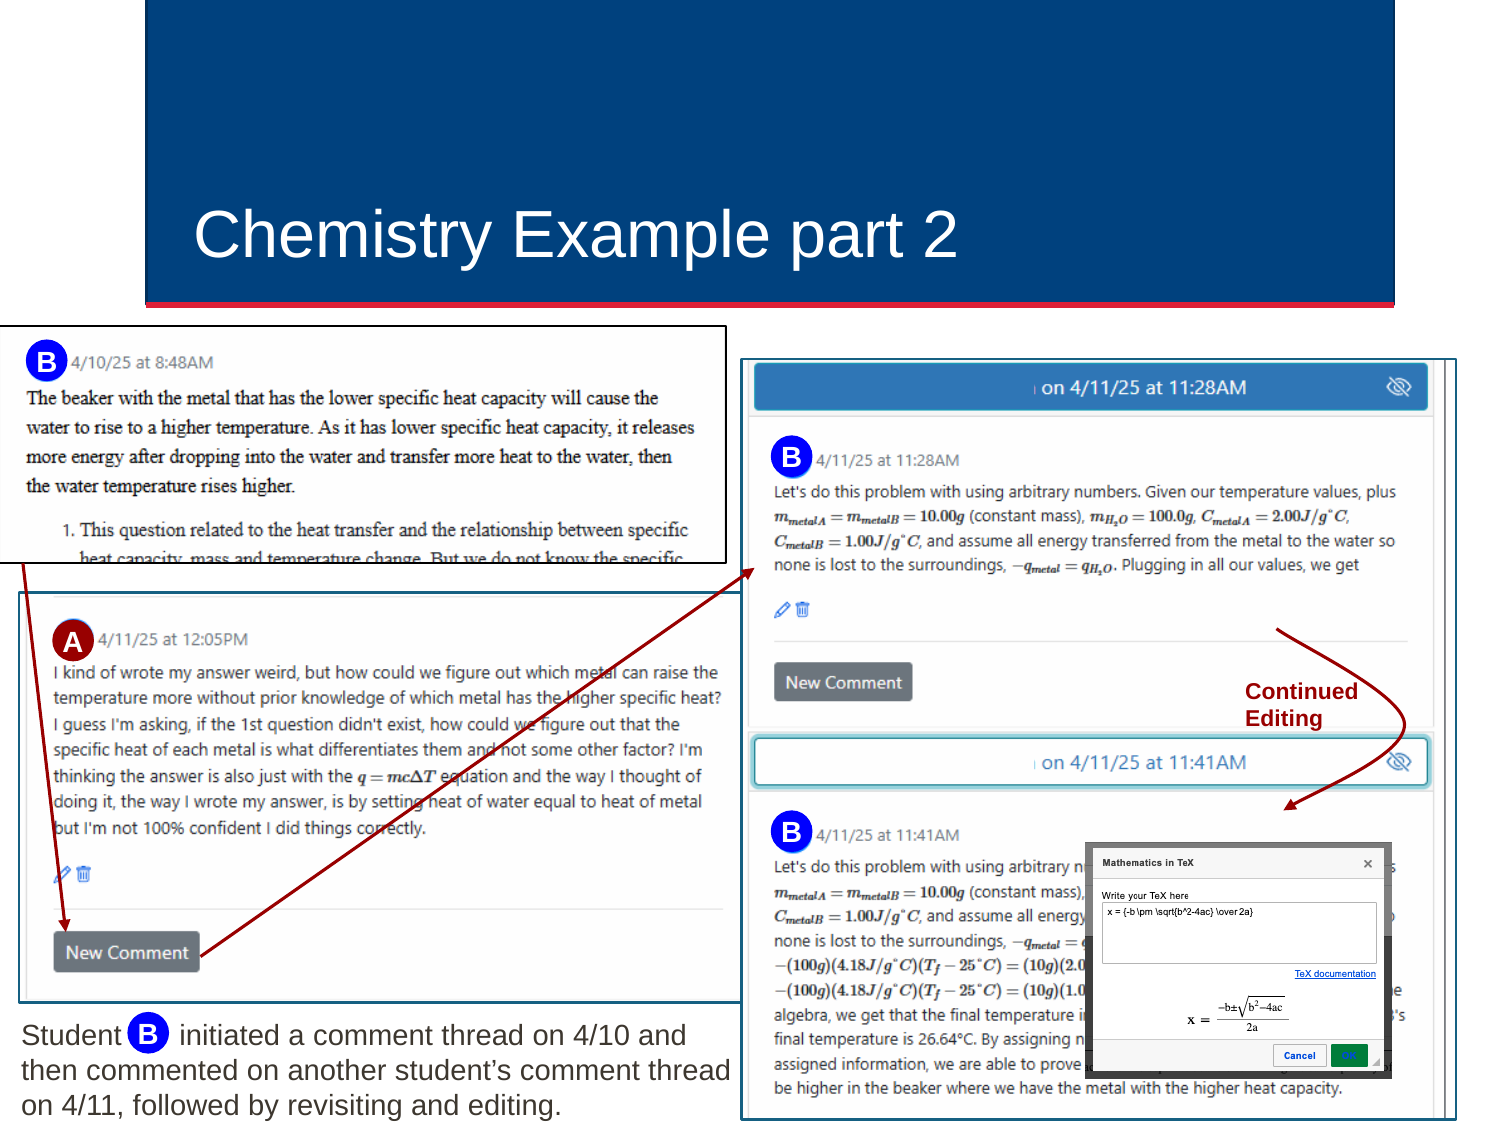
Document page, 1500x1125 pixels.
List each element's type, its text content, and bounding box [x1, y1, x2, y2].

title Chemistry Example part 2 [178, 132, 1361, 280]
picture [19, 359, 1455, 1119]
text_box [22, 563, 66, 933]
text_box Student initiated a comment thread on 4/10 and then commented on another student’s comment thread on 4/11, followed by revisiting and editing. [6, 1001, 741, 1125]
picture [0, 326, 726, 563]
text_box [200, 567, 755, 957]
text_box B [127, 1011, 170, 1054]
